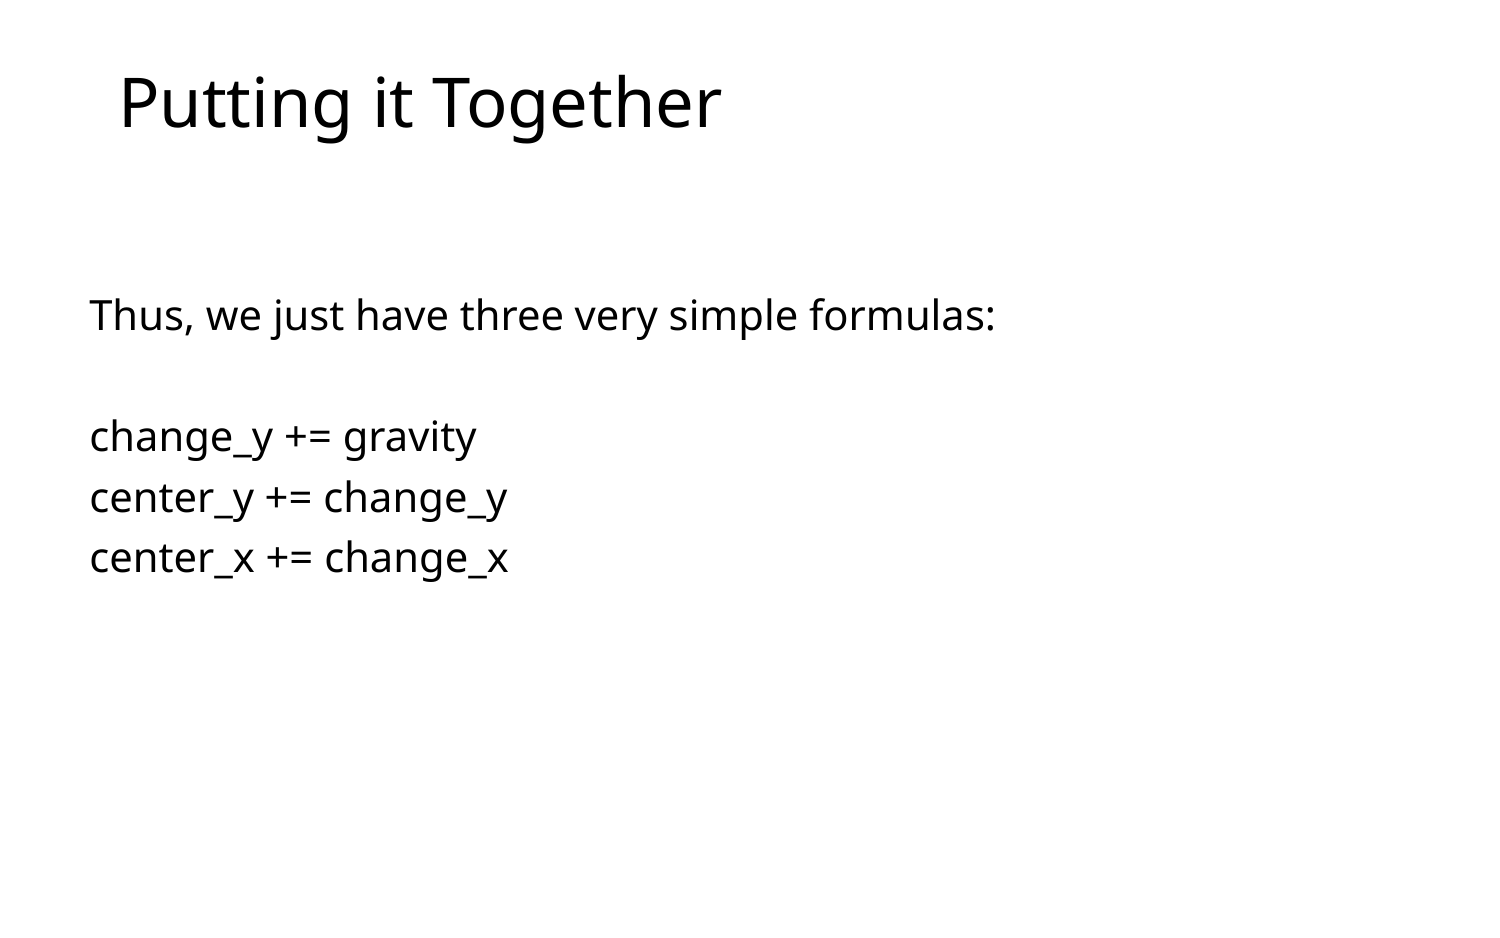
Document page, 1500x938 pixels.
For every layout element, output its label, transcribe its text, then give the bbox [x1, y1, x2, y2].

list Thus, we just have three very simple formulas: change_y += gravity center_y += change_y center_x += change_x [74, 160, 1456, 919]
title Putting it Together [103, 49, 1397, 160]
